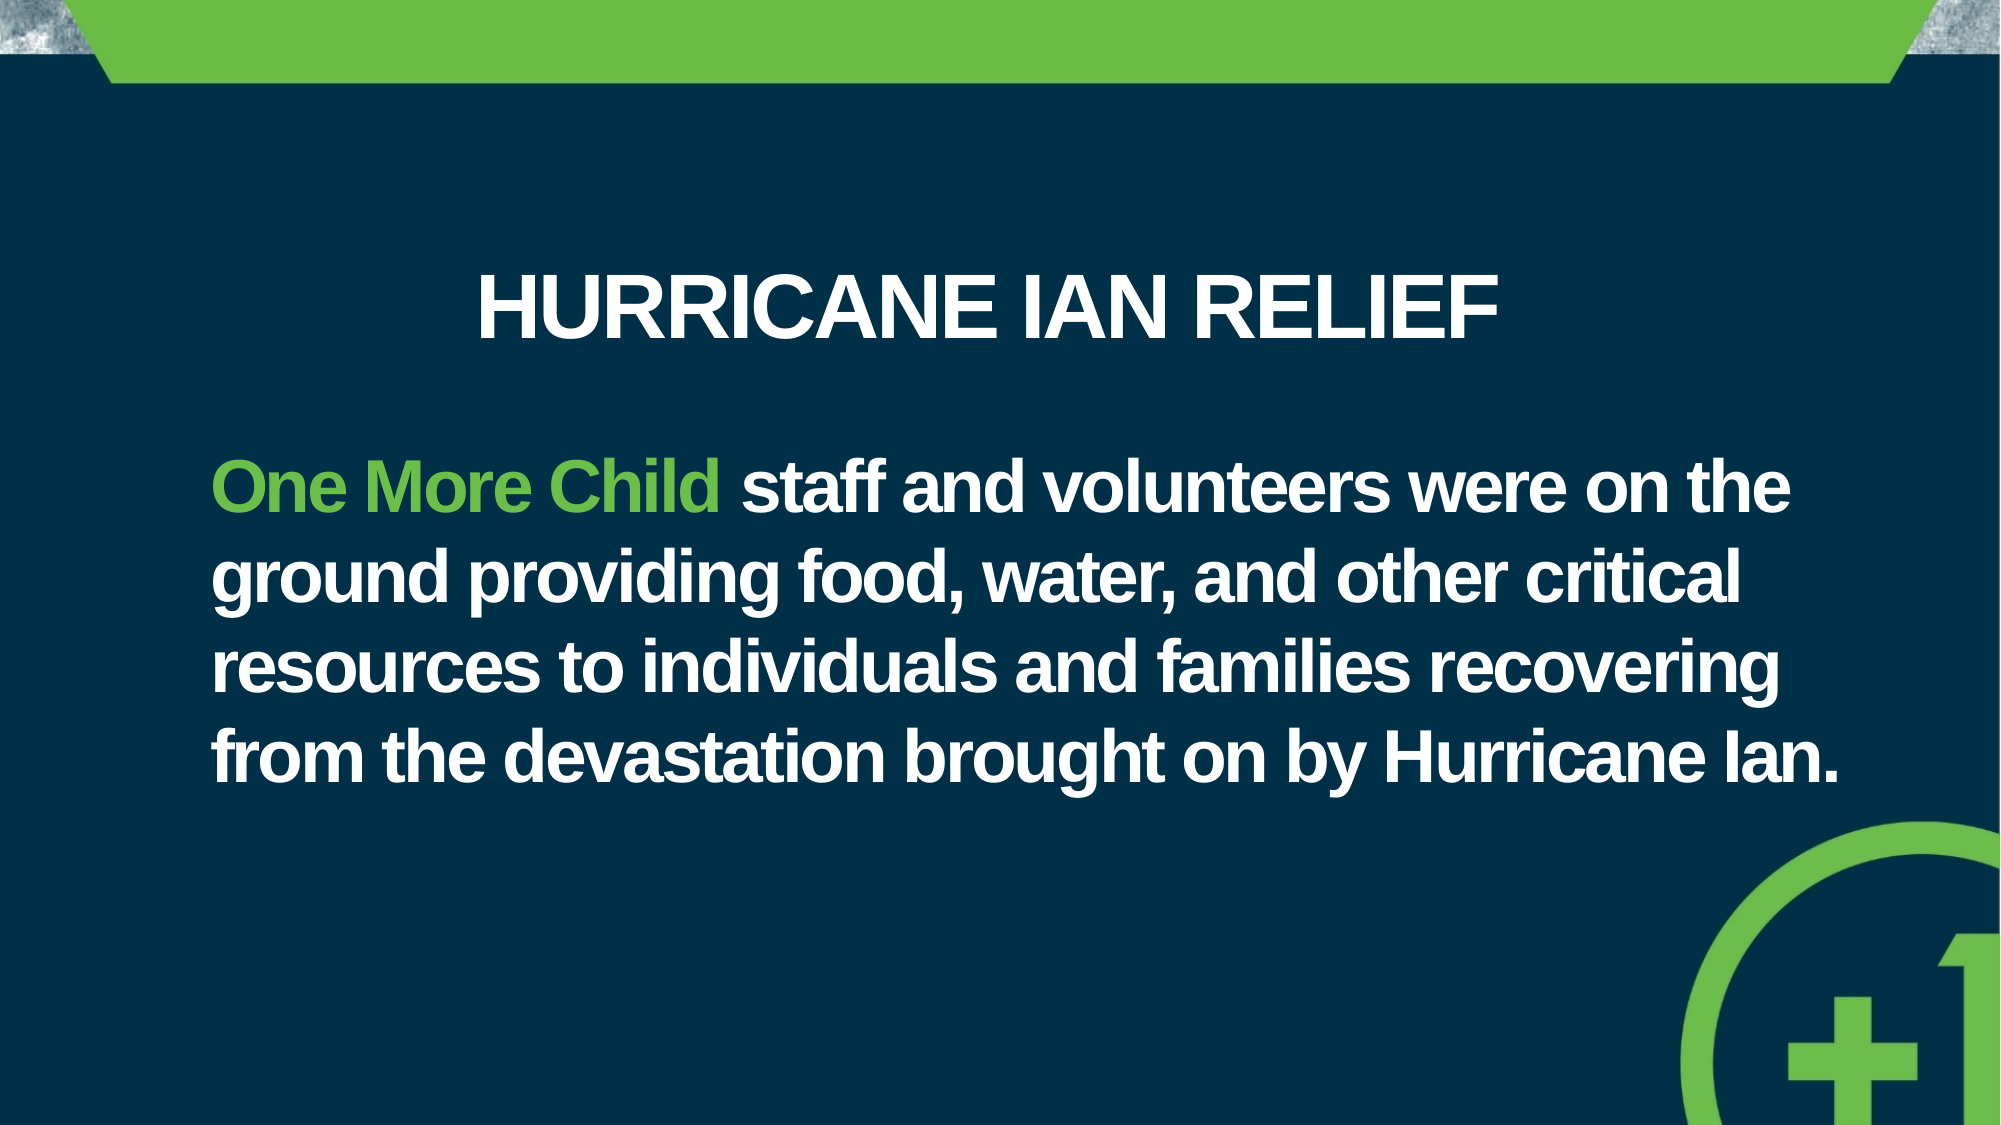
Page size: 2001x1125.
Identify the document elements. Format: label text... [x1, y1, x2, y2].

text_box HURRICANE IAN RELIEF [268, 198, 1732, 366]
picture [0, 0, 2001, 1125]
text_box One More Child staff and volunteers were on the ground providing food, water, and other critical resources to individuals and families recovering from the devastation brought on by Hurricane Ian. [195, 430, 1900, 805]
picture [1787, 996, 1919, 1125]
